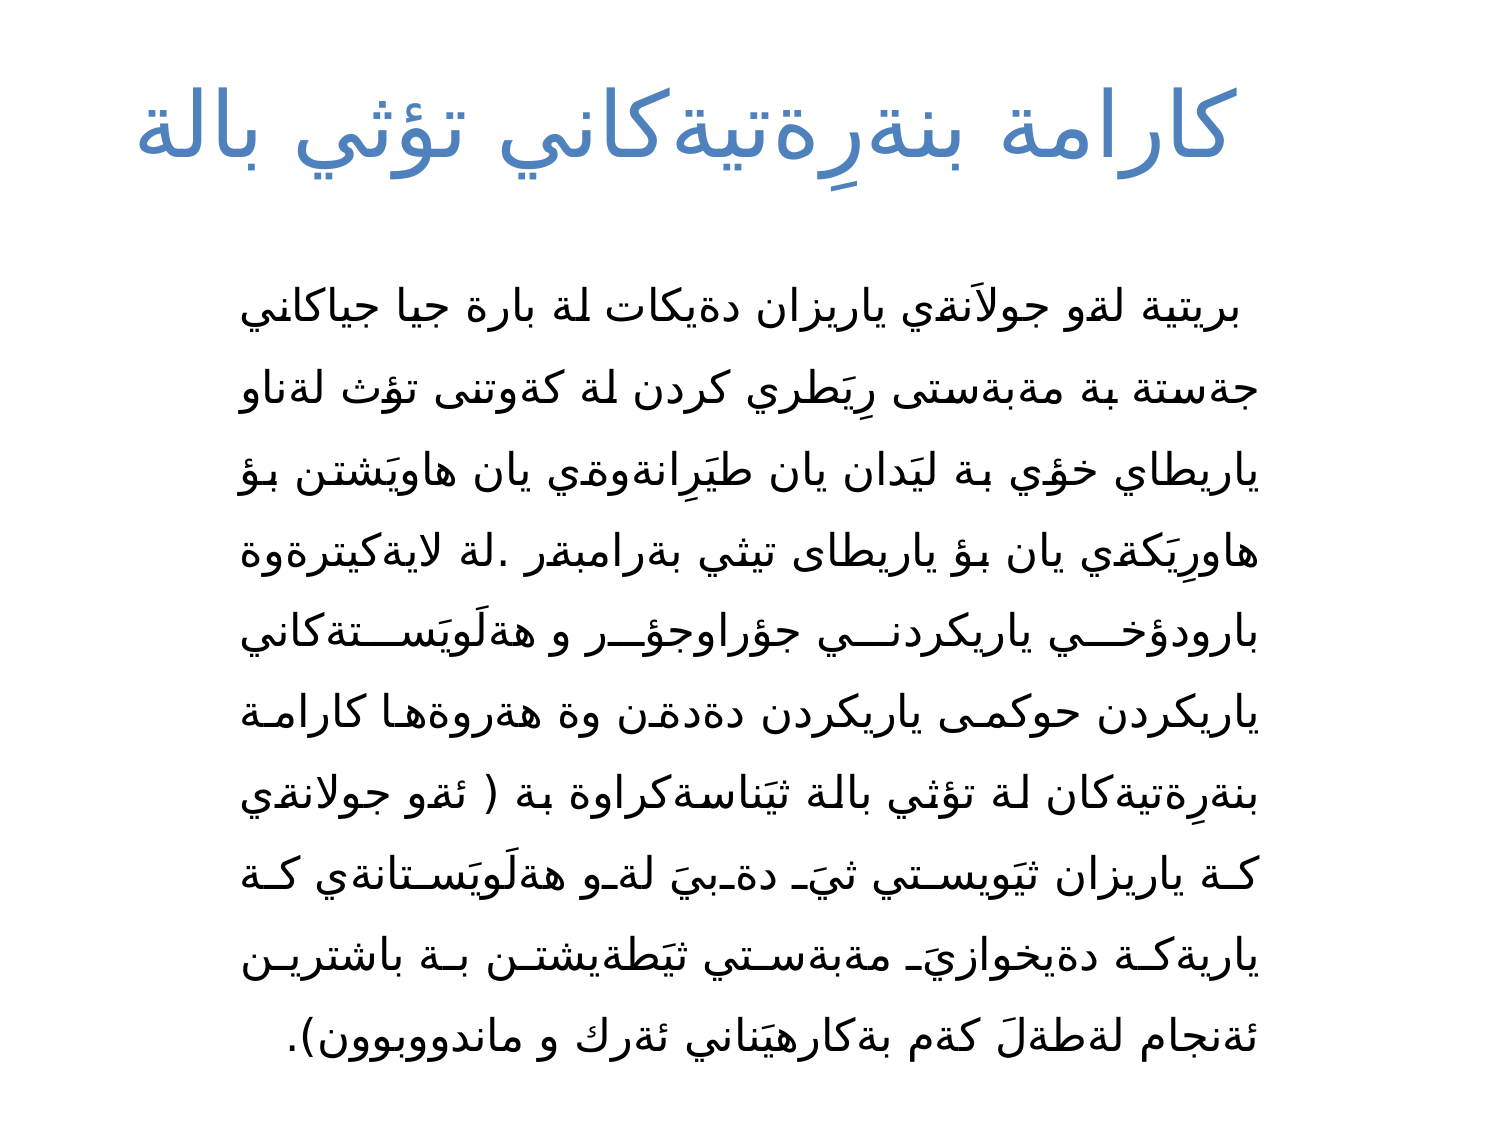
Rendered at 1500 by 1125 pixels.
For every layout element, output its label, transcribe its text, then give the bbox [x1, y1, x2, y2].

title كارامة بنةرِةتيةكاني تؤثي بالة [62, 0, 1338, 242]
subtitle بريتية لةو جولاَنةي ياريزان دةيكات لة بارة جيا جياكاني جةستة بة مةبةستى رِيَطري كردن لة كةوتنى تؤث لةناو ياريطاي خؤي بة ليَدان يان طيَرِانةوةي يان هاويَشتن بؤ هاورِيَكةي يان بؤ ياريطاى تيثي بةرامبةر .لة لايةكيترةوة بارودؤخي ياريكردني جؤراوجؤر و هةلَويَستةكاني ياريكردن حوكمى ياريكردن دةدةن وة هةروةها كارامة بنةرِةتيةكان لة تؤثي بالة ثيَناسةكراوة بة ( ئةو جولانةي كة ياريزان ثيَويستي ثيَ دةبيَ لةو هةلَويَستانةي كة ياريةكة دةيخوازيَ مةبةستي ثيَطةيشتن بة باشترين ئةنجام لةطةلَ كةم بةكارهيَناني ئةرك و ماندووبوون). [225, 224, 1275, 1100]
